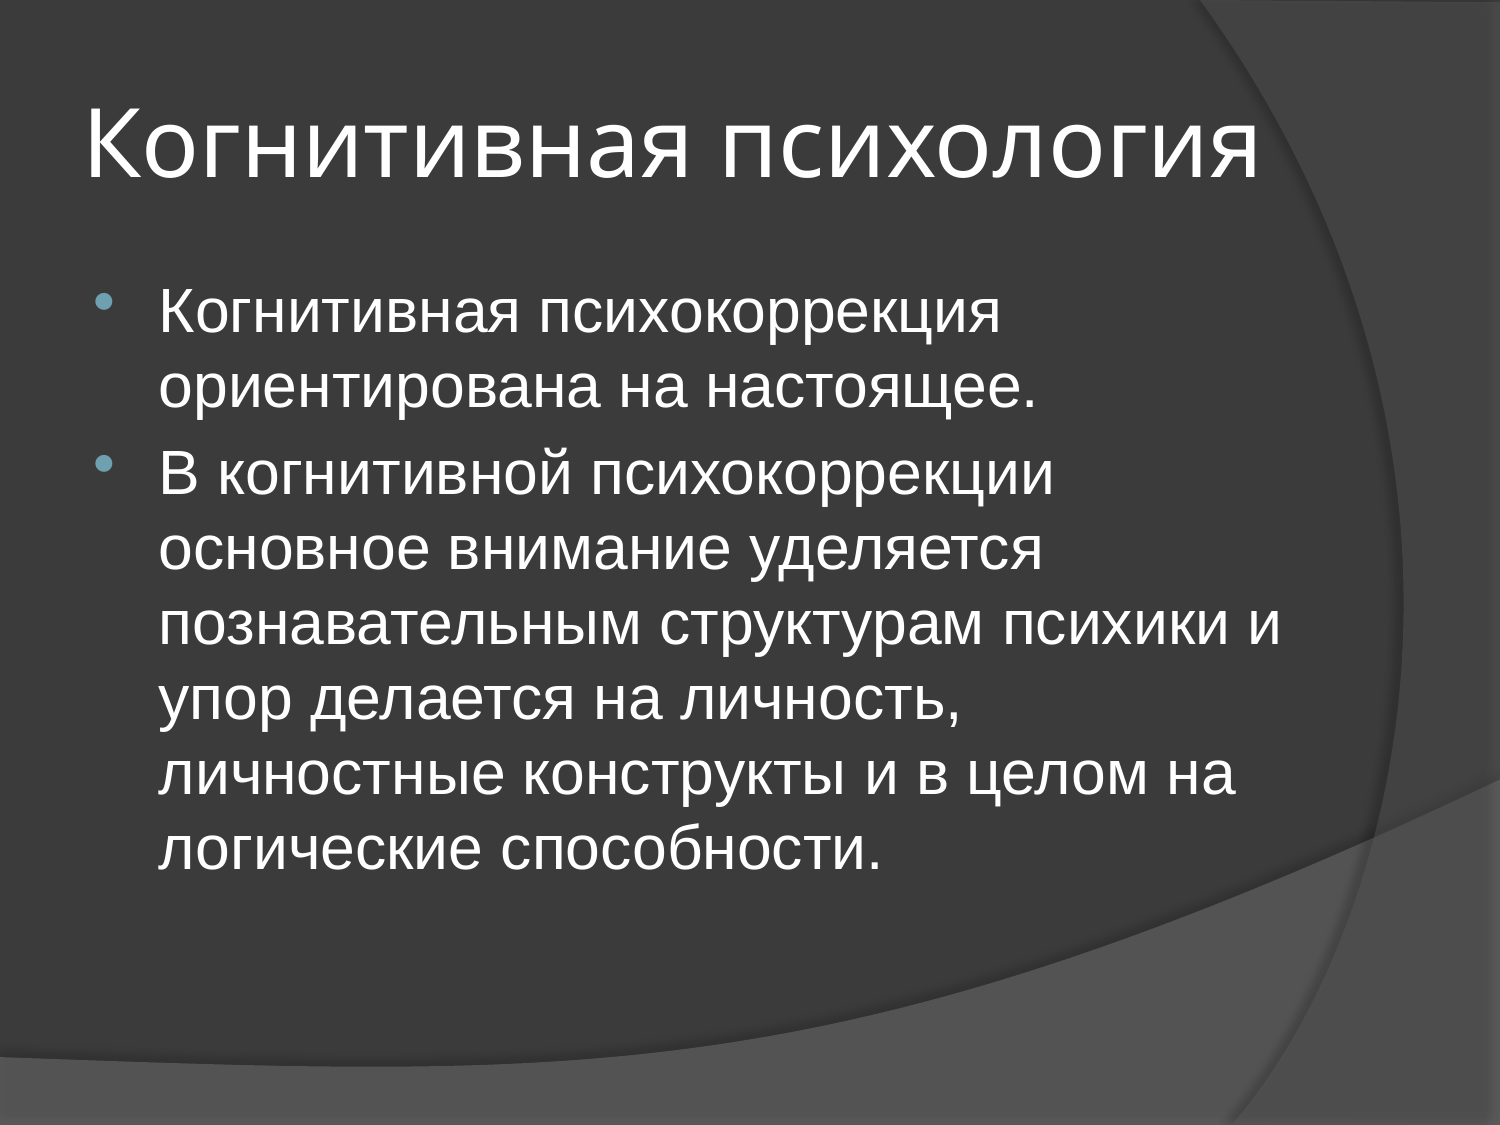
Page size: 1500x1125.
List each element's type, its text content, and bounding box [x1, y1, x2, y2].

list Когнитивная психокоррекция ориентирована на настоящее. В когнитивной психокоррекции основное внимание уделяется познавательным структурам психики и упор делается на личность, личностные конструкты и в целом на логические способности. [75, 262, 1300, 1005]
title Когнитивная психология [75, 45, 1300, 233]
